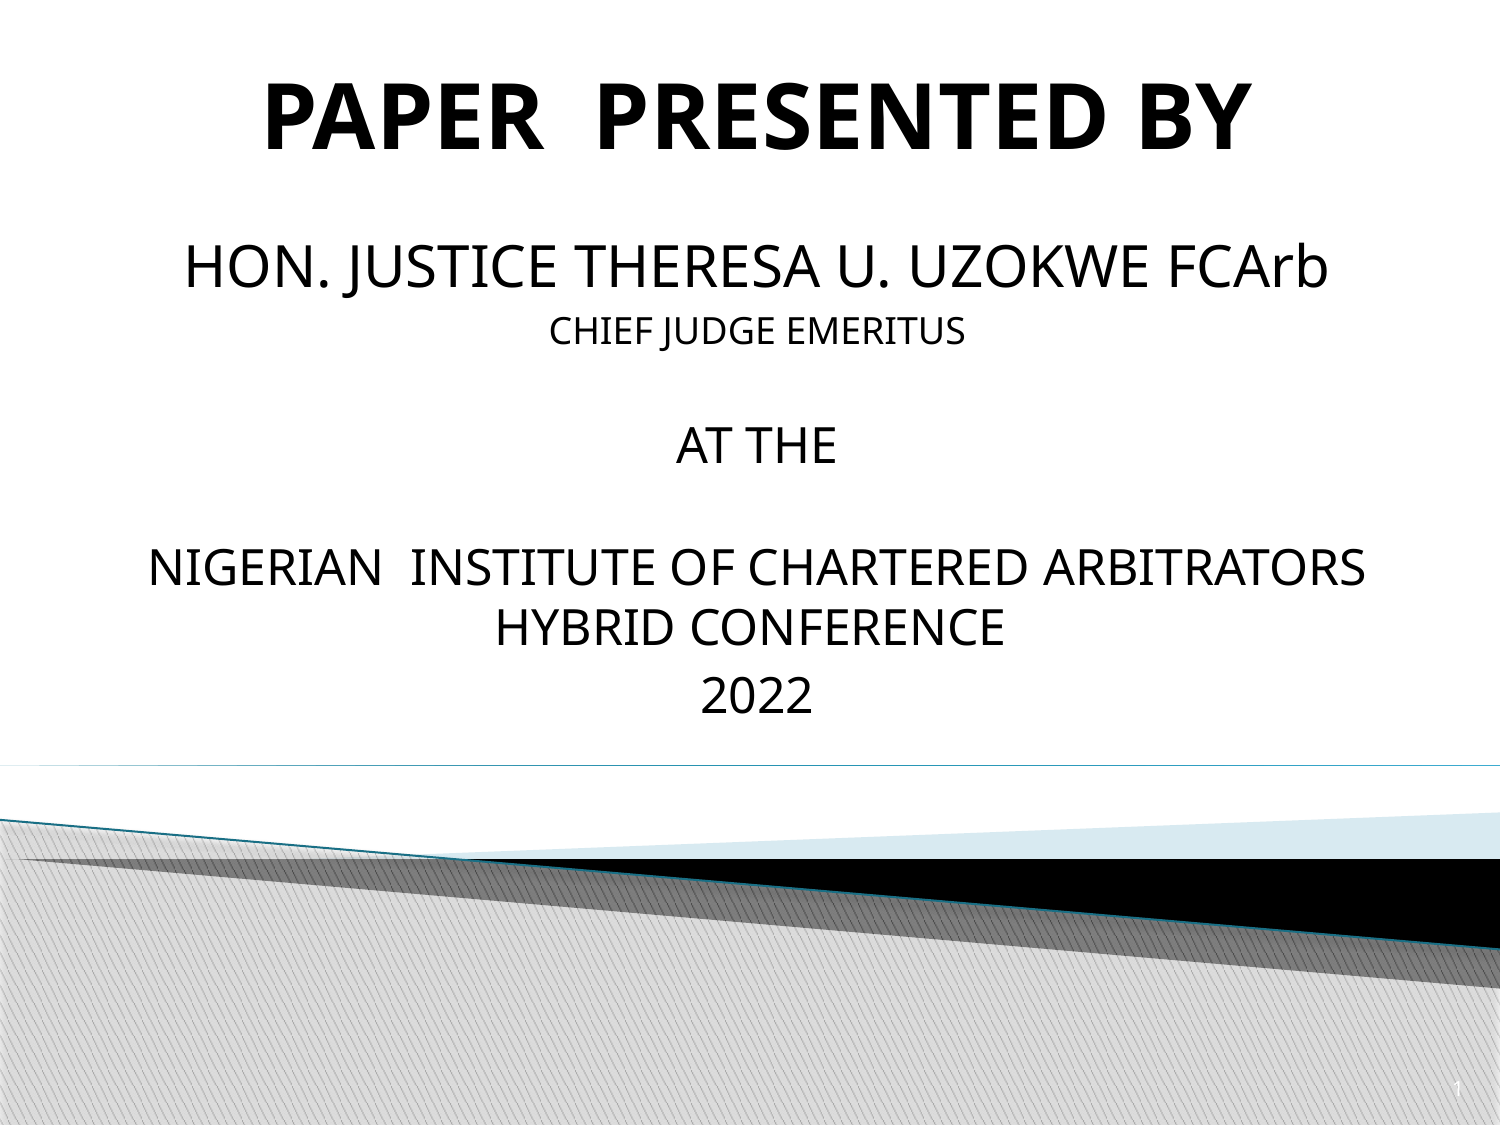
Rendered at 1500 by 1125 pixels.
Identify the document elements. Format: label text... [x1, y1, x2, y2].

picture [5, 859, 1500, 989]
subtitle PAPER PRESENTED BY HON. JUSTICE THERESA U. UZOKWE FCArb CHIEF JUDGE EMERITUS AT THE NIGERIAN INSTITUTE OF CHARTERED ARBITRATORS HYBRID CONFERENCE 2022 [75, 50, 1450, 850]
slide_number 1 [1418, 1051, 1479, 1112]
